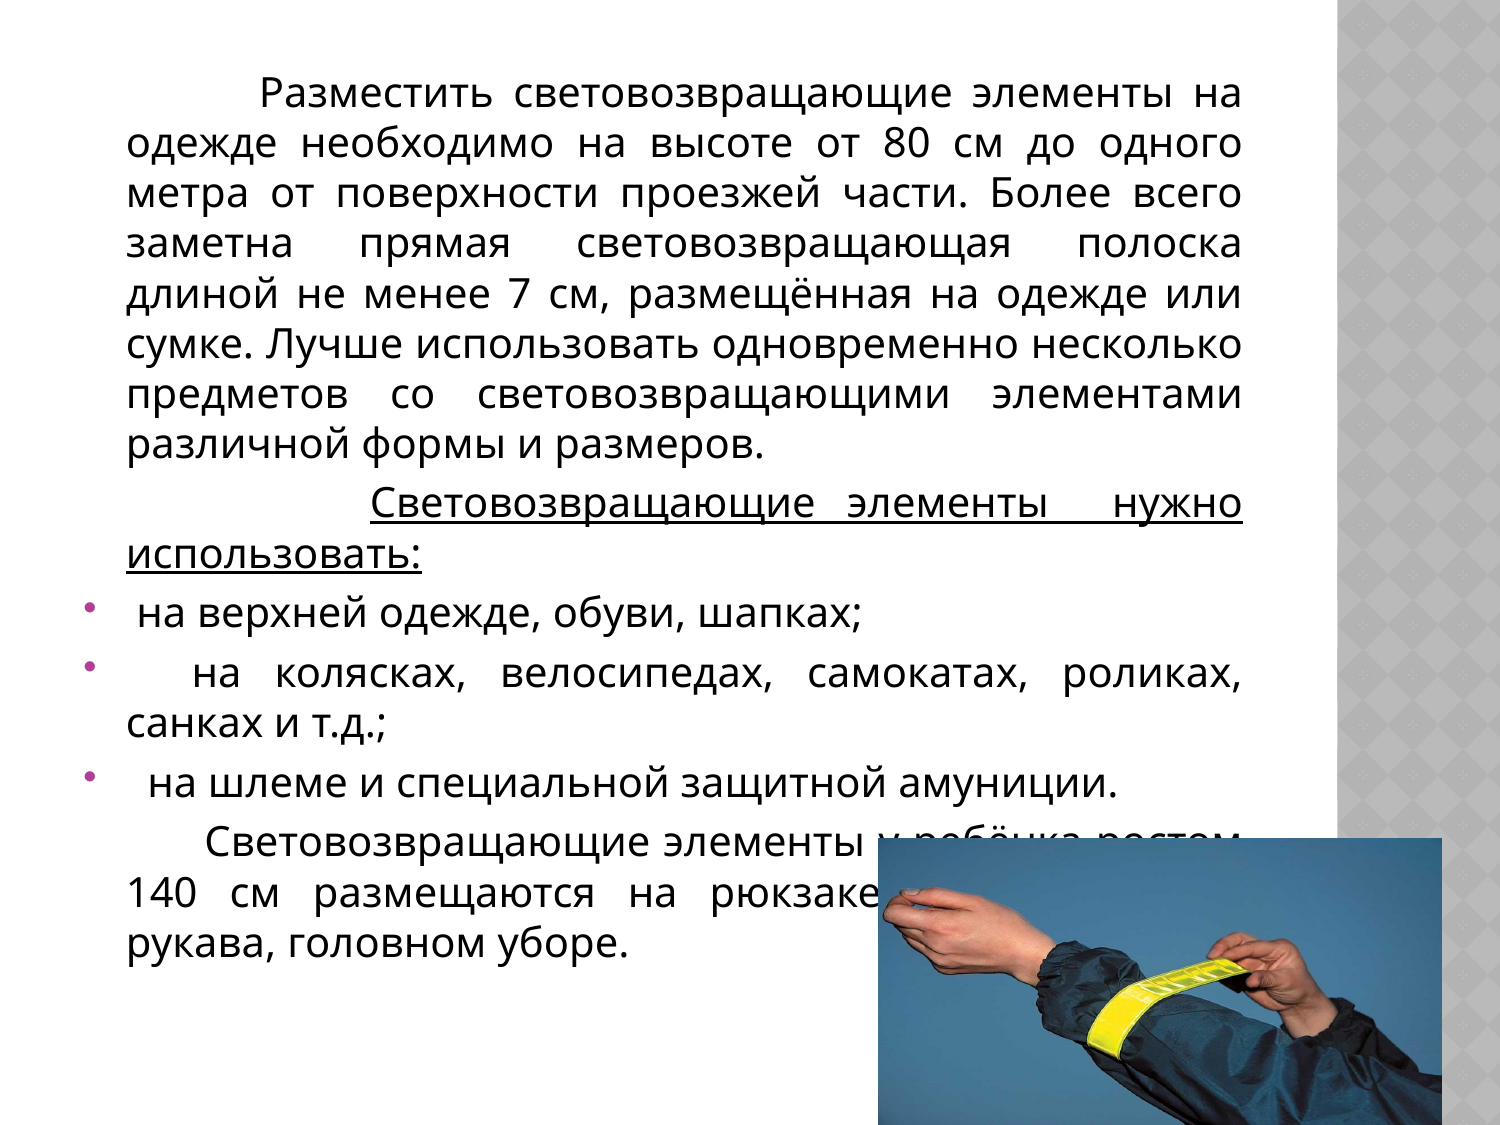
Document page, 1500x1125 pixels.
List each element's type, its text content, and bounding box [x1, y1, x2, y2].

list Разместить световозвращающие элементы на одежде необходимо на высоте от 80 см до одного метра от поверхности проезжей части. Более всего заметна прямая световозвращающая полоска длиной не менее 7 см, размещённая на одежде или сумке. Лучше использовать одновременно несколько предметов со световозвращающими элементами различной формы и размеров. Световозвращающие элементы нужно использовать: на верхней одежде, обуви, шапках; на колясках, велосипедах, самокатах, роликах, санках и т.д.; на шлеме и специальной защитной амуниции. Световозвращающие элементы у ребёнка ростом 140 см размещаются на рюкзаке, верхней части рукава, головном уборе. [70, 58, 1258, 1036]
picture [878, 838, 1442, 1125]
